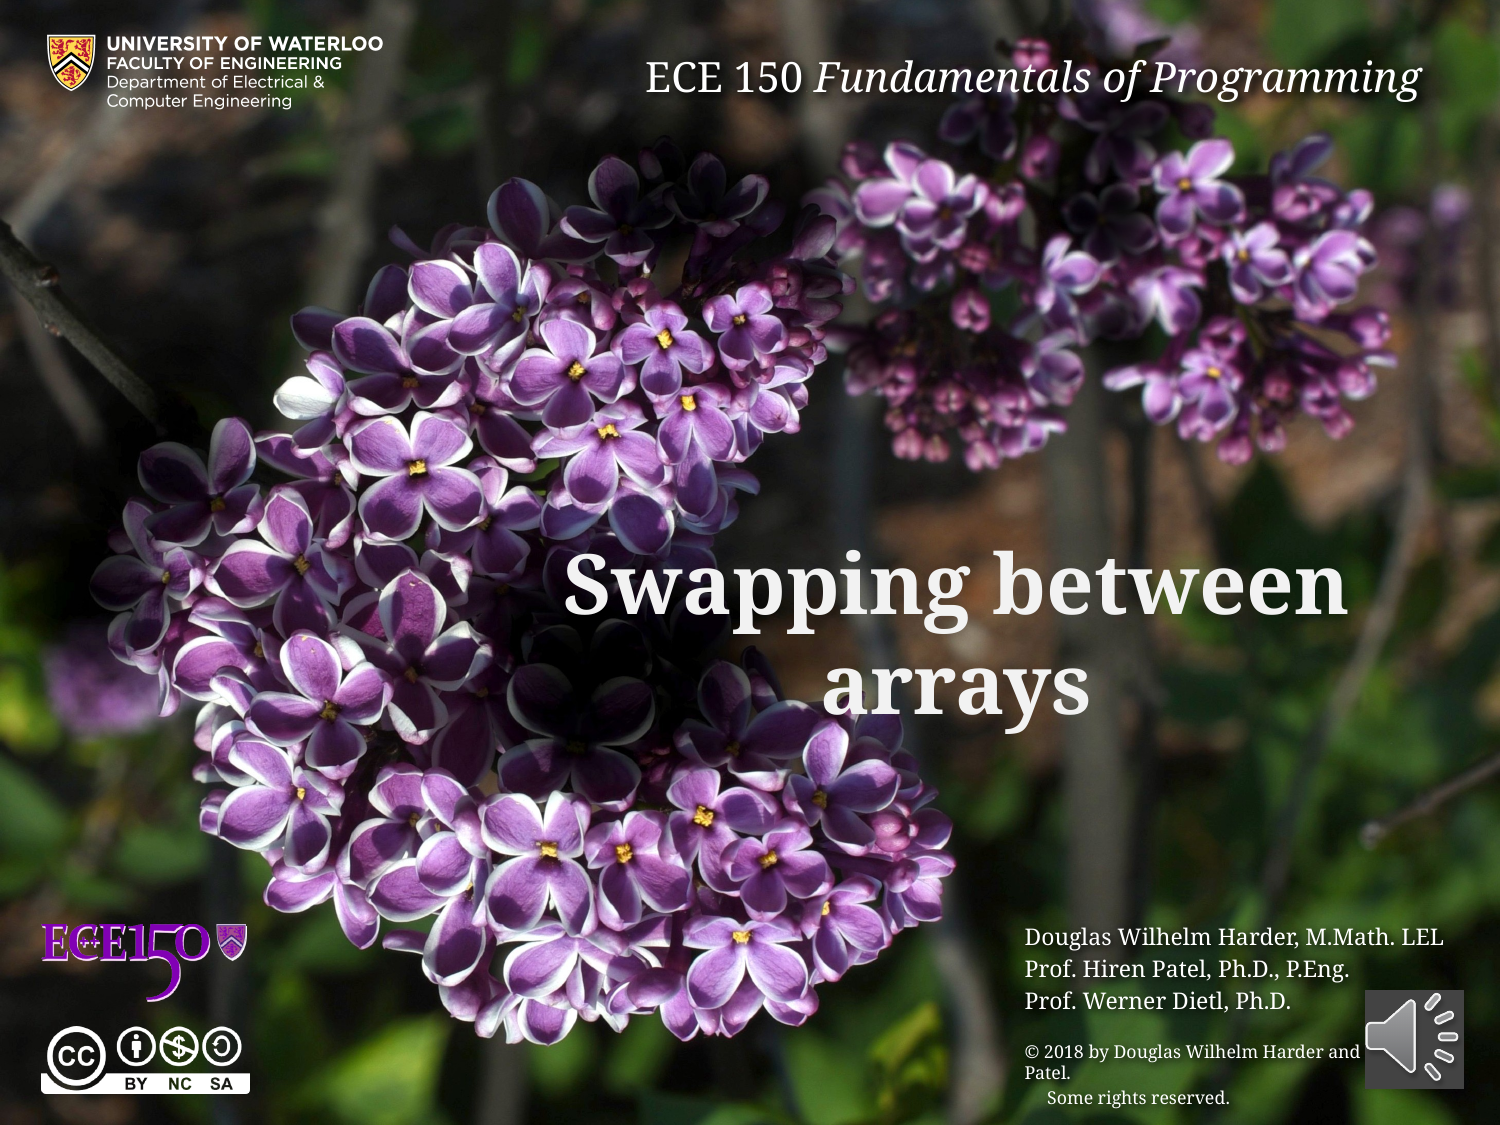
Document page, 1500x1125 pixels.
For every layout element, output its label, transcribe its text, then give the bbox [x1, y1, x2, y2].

title Swapping between arrays [442, 510, 1471, 752]
picture [0, 0, 1500, 1125]
